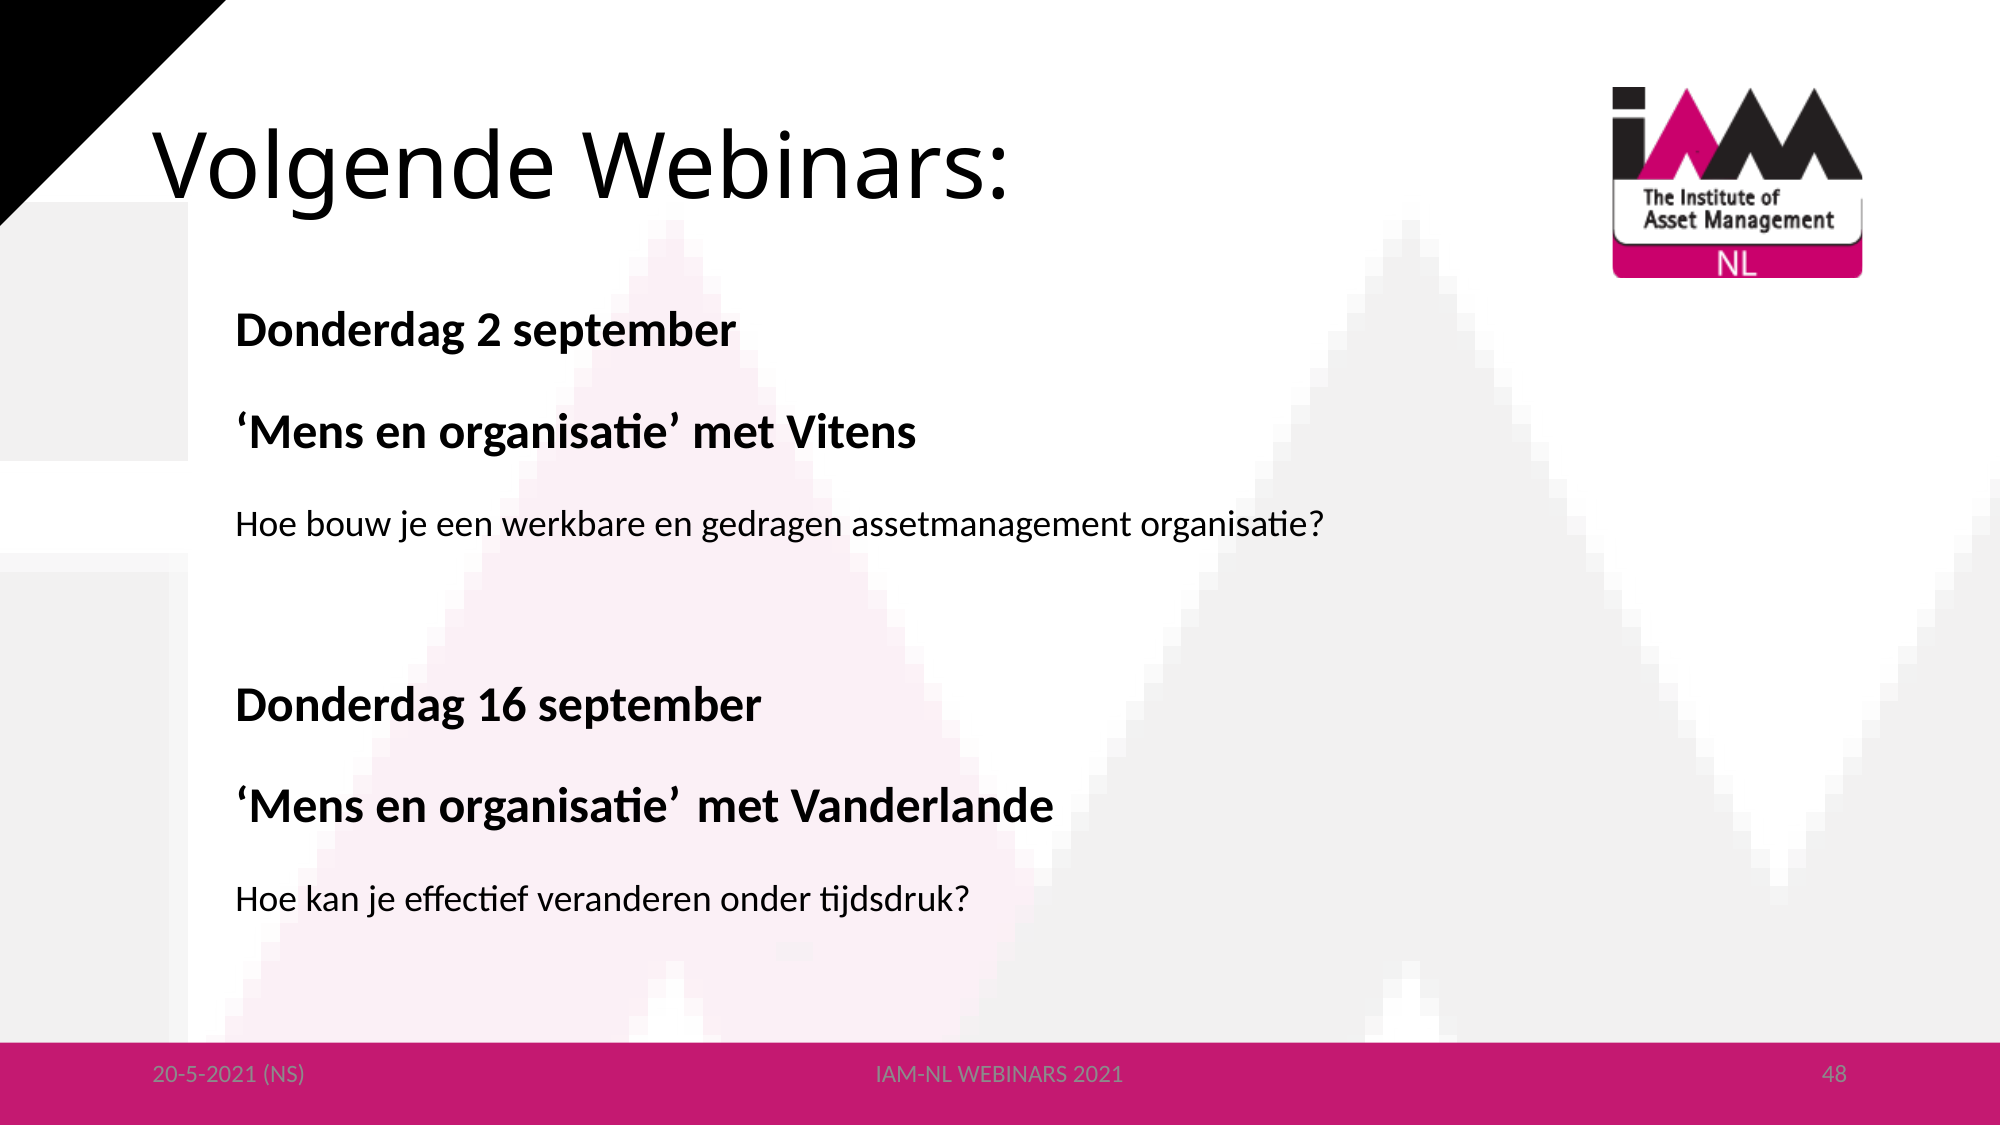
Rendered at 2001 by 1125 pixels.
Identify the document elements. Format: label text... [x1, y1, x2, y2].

slide_number 48 [1412, 1042, 1863, 1103]
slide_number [137, 1042, 588, 1103]
footer IAM-NL WEBINARS 2021 [662, 1042, 1338, 1103]
list Donderdag 2 september ‘Mens en organisatie’ met Vitens Hoe bouw je een werkbare en gedragen assetmanagement organisatie? Donderdag 16 september ‘Mens en organisatie’ met Vanderlande Hoe kan je effectief veranderen onder tijdsdruk? [220, 284, 1946, 999]
title Volgende Webinars: [137, 59, 1863, 278]
